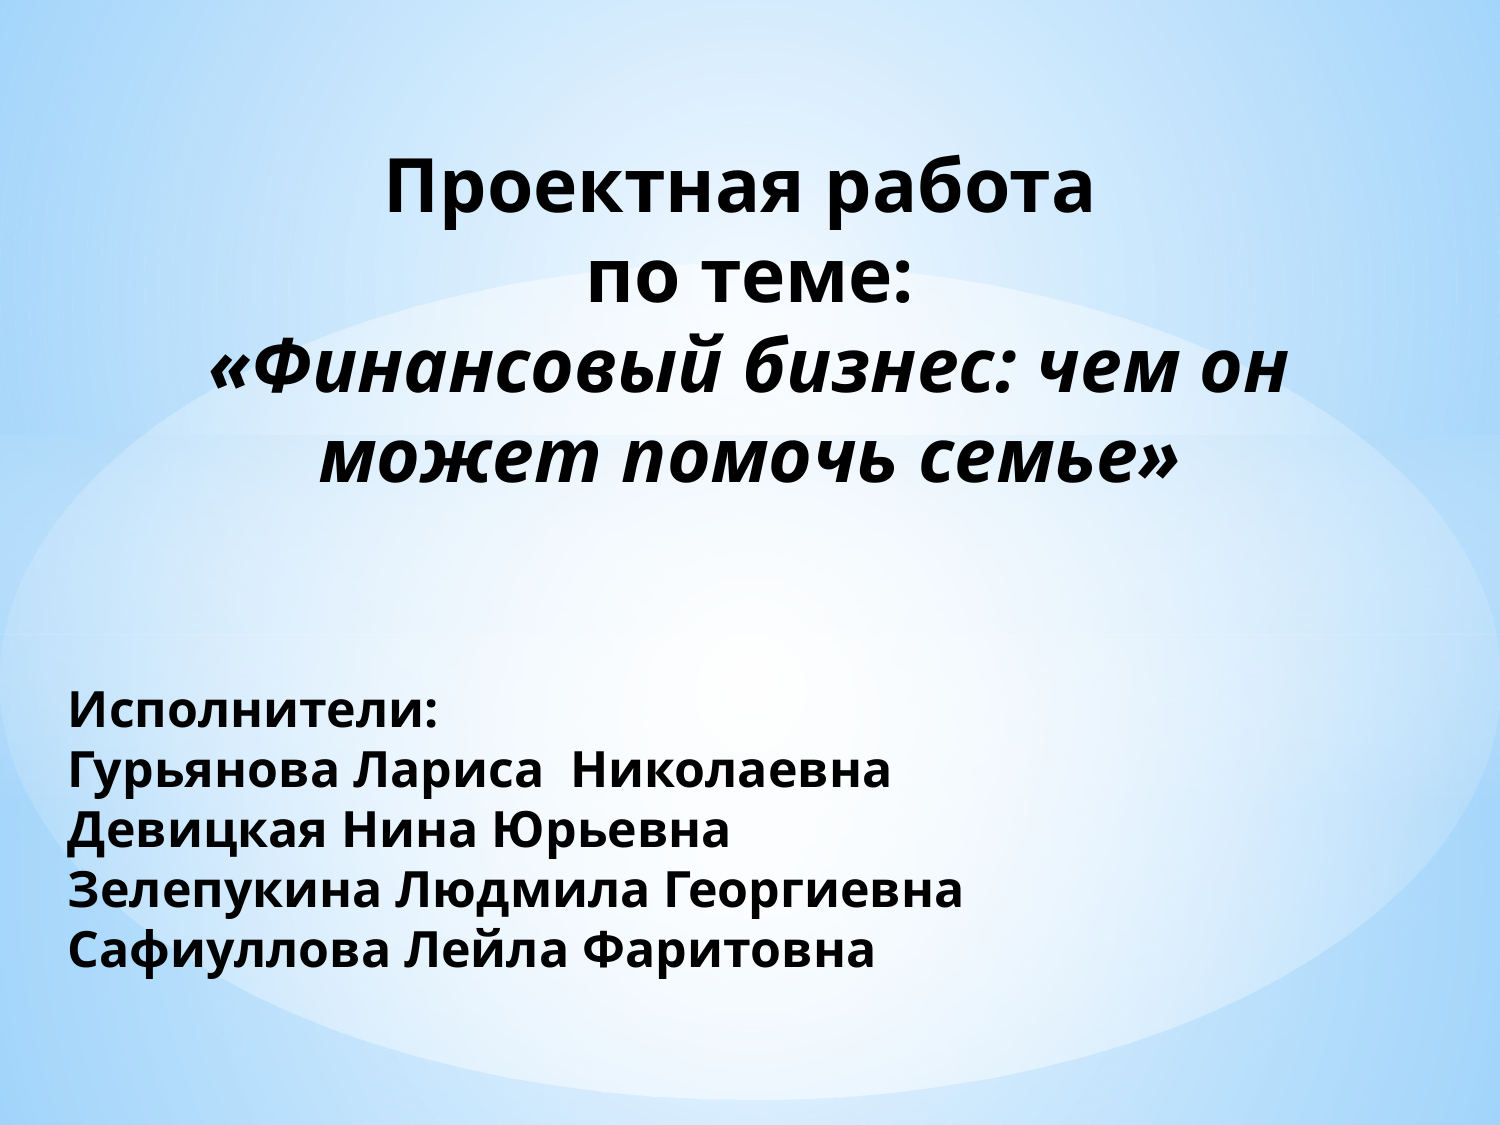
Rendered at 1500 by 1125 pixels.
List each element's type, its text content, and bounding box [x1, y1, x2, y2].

text_box Проектная работа по теме: «Финансовый бизнес: чем он может помочь семье» Исполнители: Гурьянова Лариса Николаевна Девицкая Нина Юрьевна Зелепукина Людмила Георгиевна Сафиуллова Лейла Фаритовна [53, 129, 1447, 1045]
